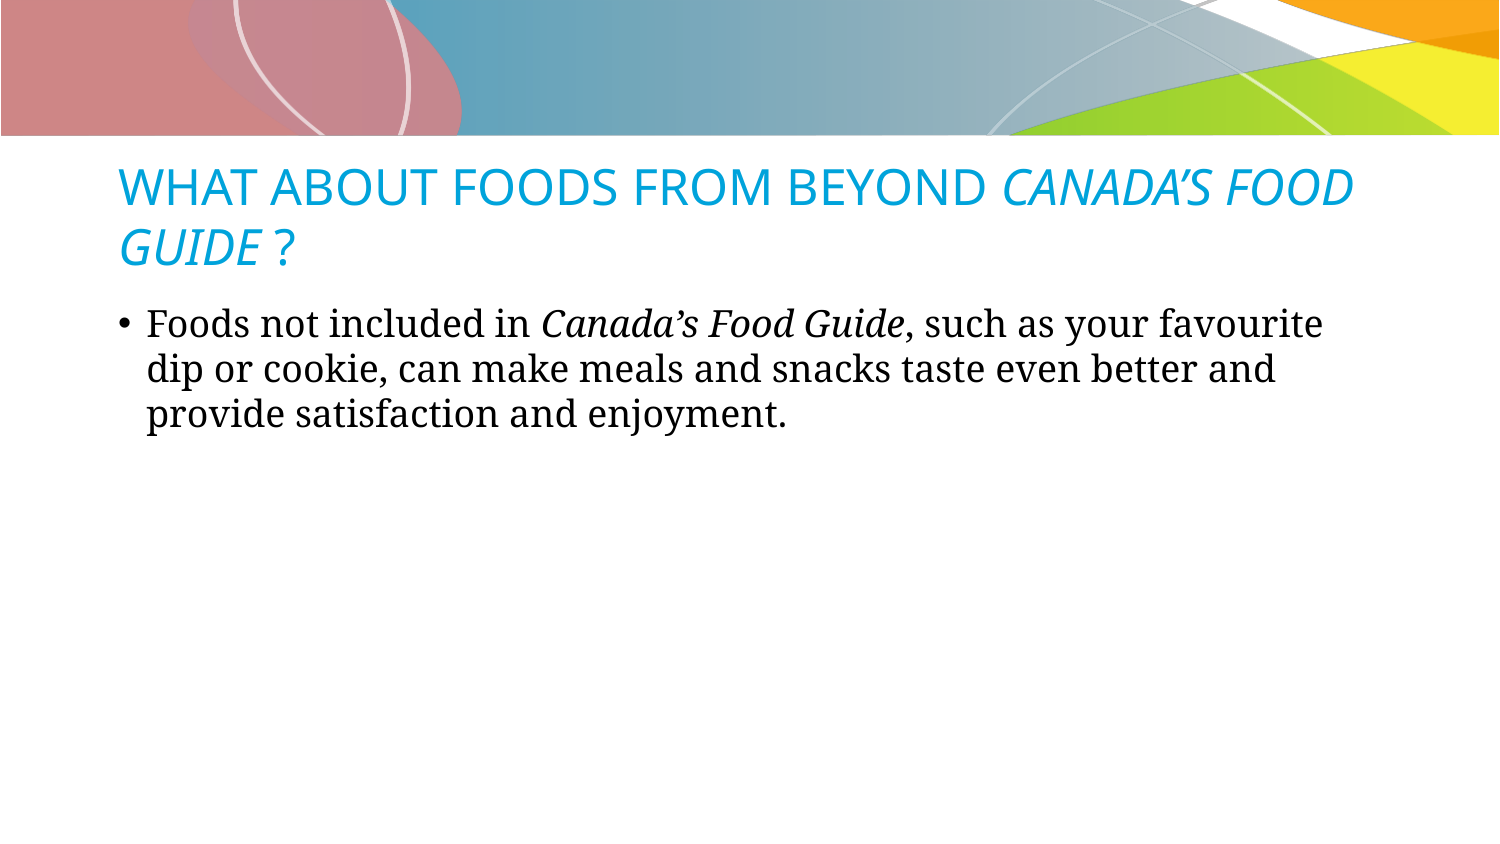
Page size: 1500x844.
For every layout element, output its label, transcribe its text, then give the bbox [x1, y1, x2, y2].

picture [1, 0, 1499, 136]
title WHAT ABOUT FOODS FROM BEYOND CANADA’S FOOD GUIDE ? [103, 136, 1397, 292]
list Foods not included in Canada’s Food Guide, such as your favourite dip or cookie, can make meals and snacks taste even better and provide satisfaction and enjoyment. [103, 292, 1397, 828]
